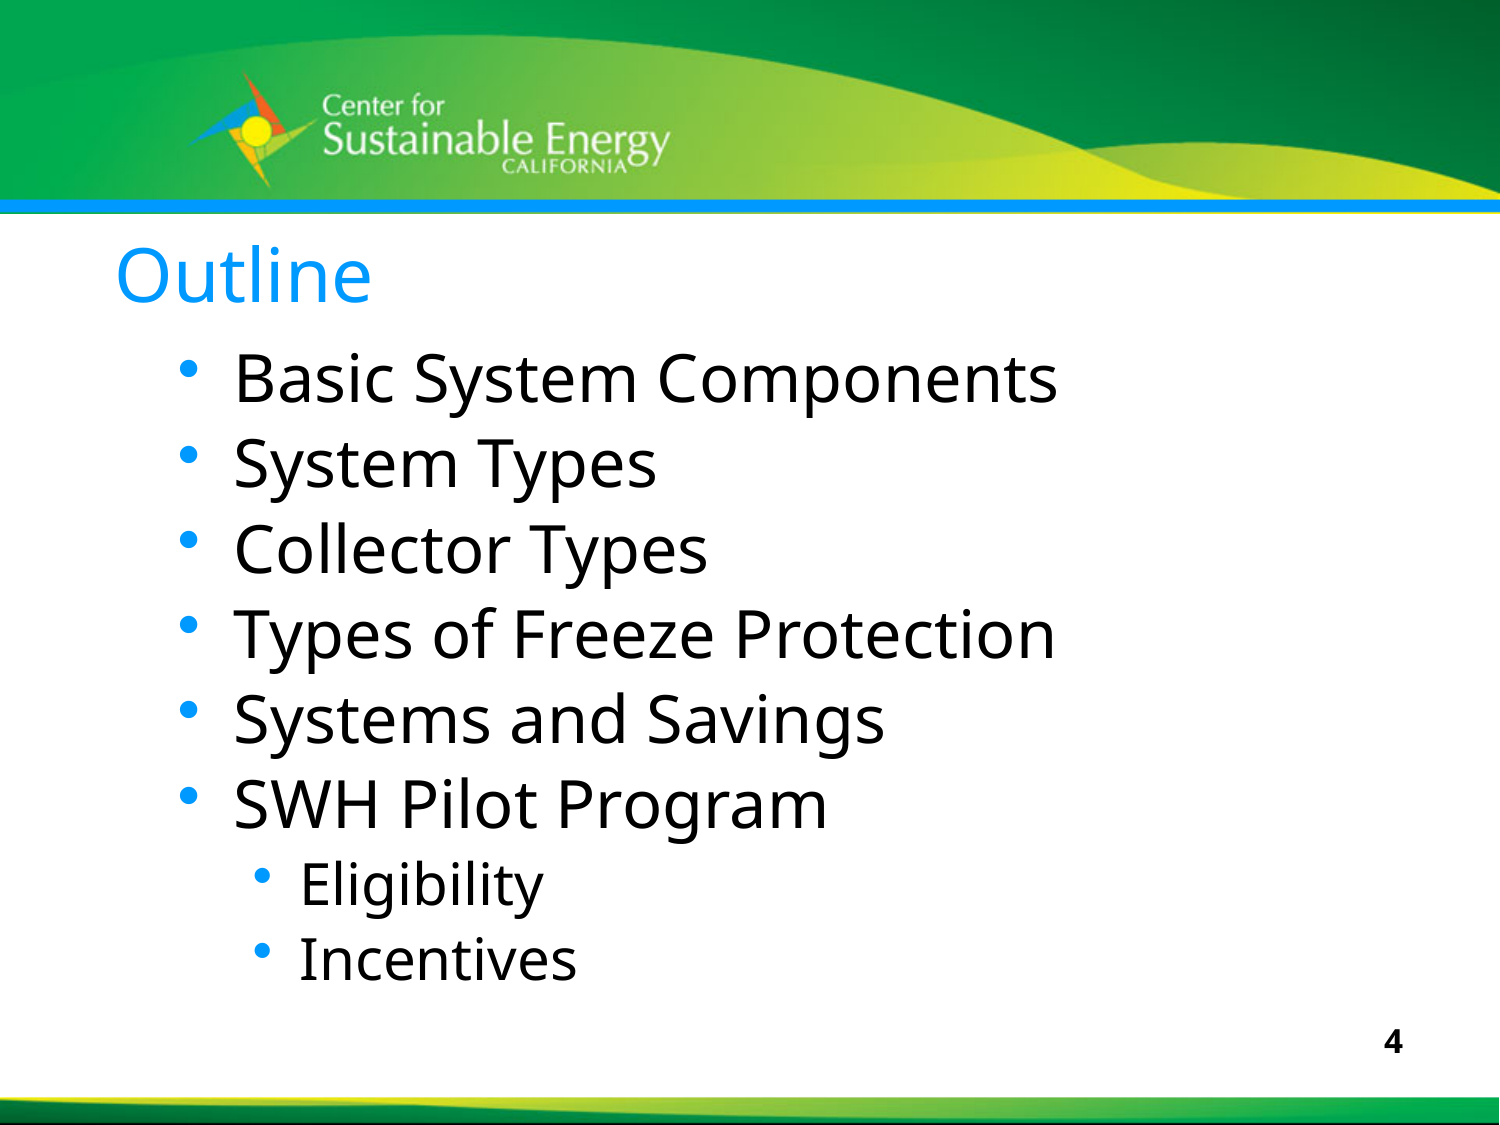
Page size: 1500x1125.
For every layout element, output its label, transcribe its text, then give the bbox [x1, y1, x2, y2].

list Basic System Components System Types Collector Types Types of Freeze Protection Systems and Savings SWH Pilot Program Eligibility Incentives [162, 337, 1363, 963]
picture [0, 0, 1500, 214]
picture [0, 1096, 1499, 1125]
title Outline [99, 212, 1251, 333]
